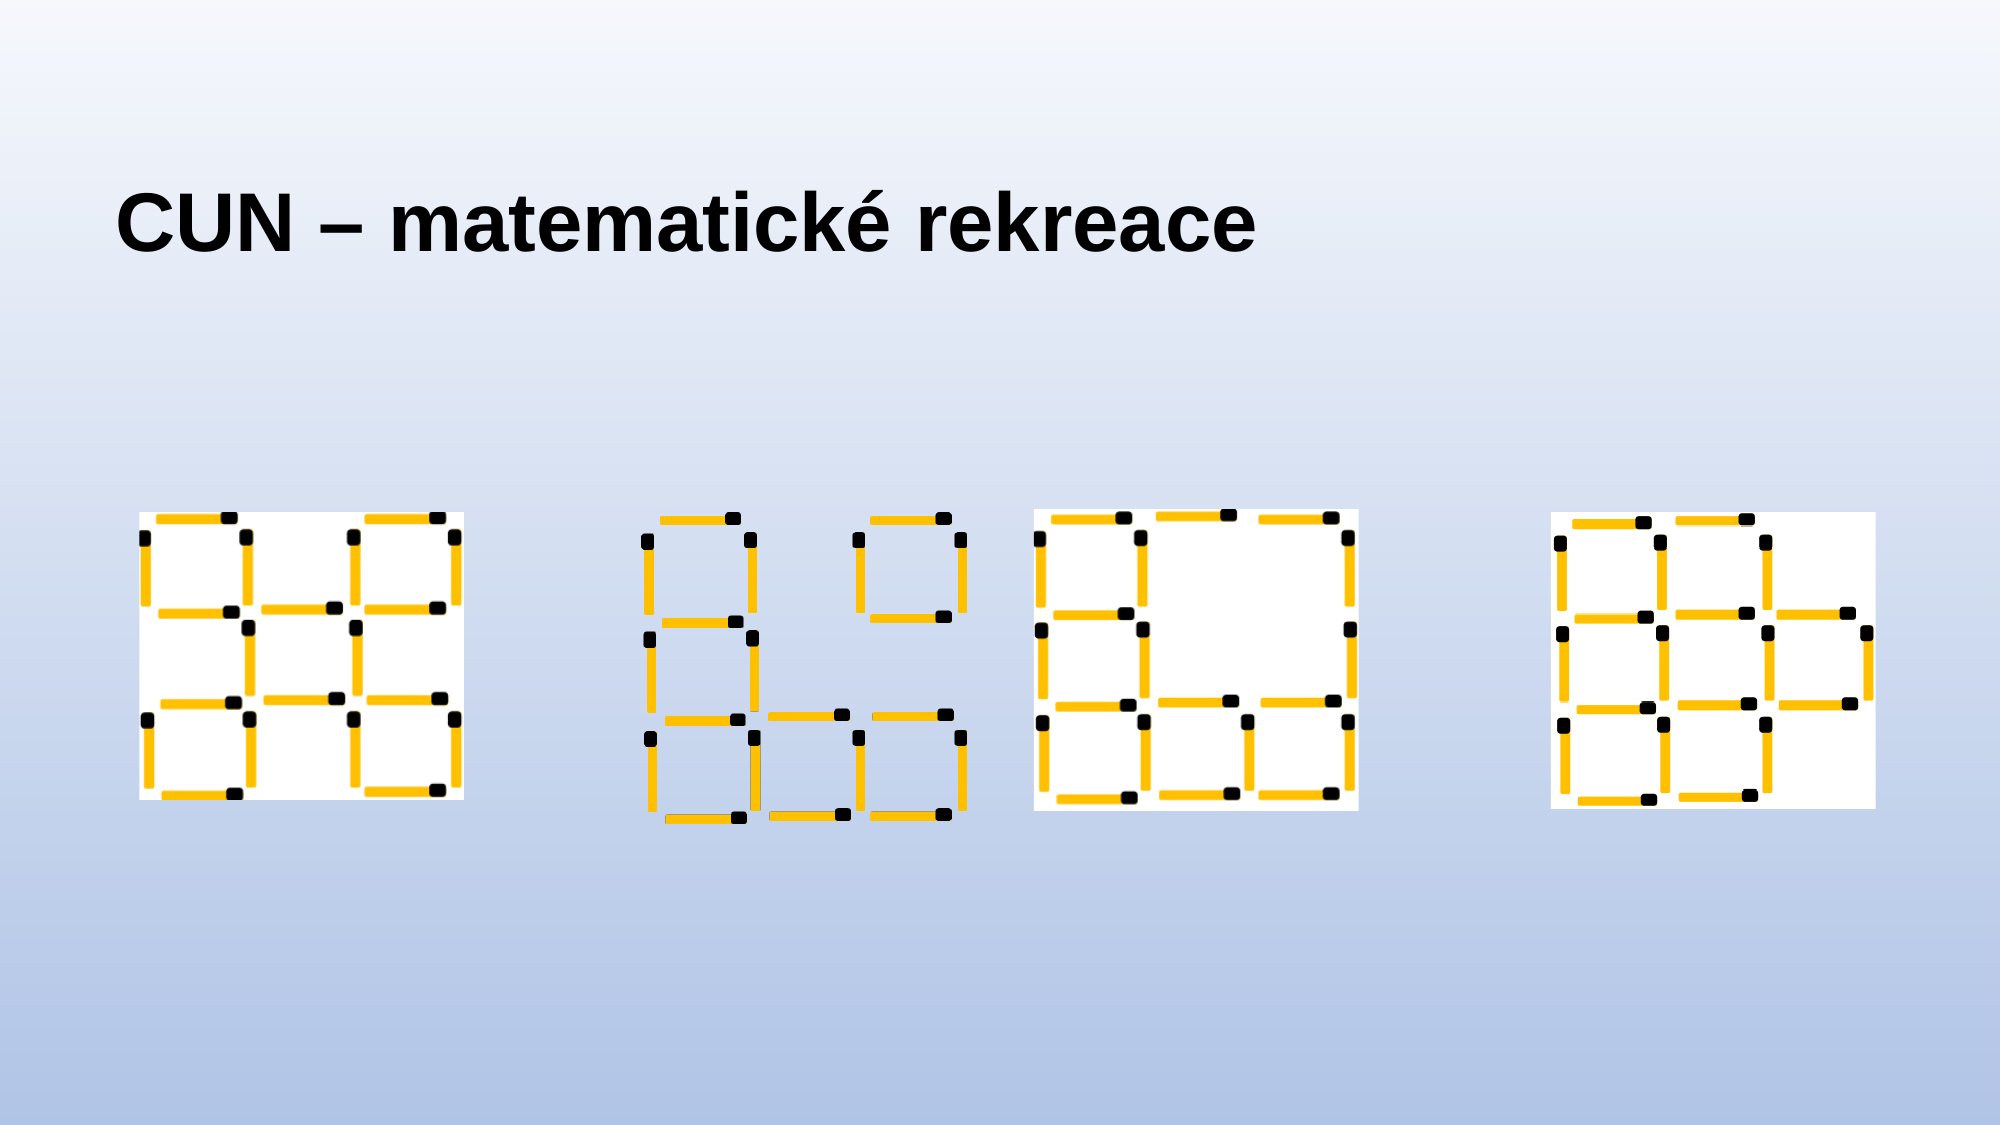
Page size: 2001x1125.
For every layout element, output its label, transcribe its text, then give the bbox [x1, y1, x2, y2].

title CUN – matematické rekreace [100, 112, 1914, 276]
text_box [139, 509, 1876, 825]
